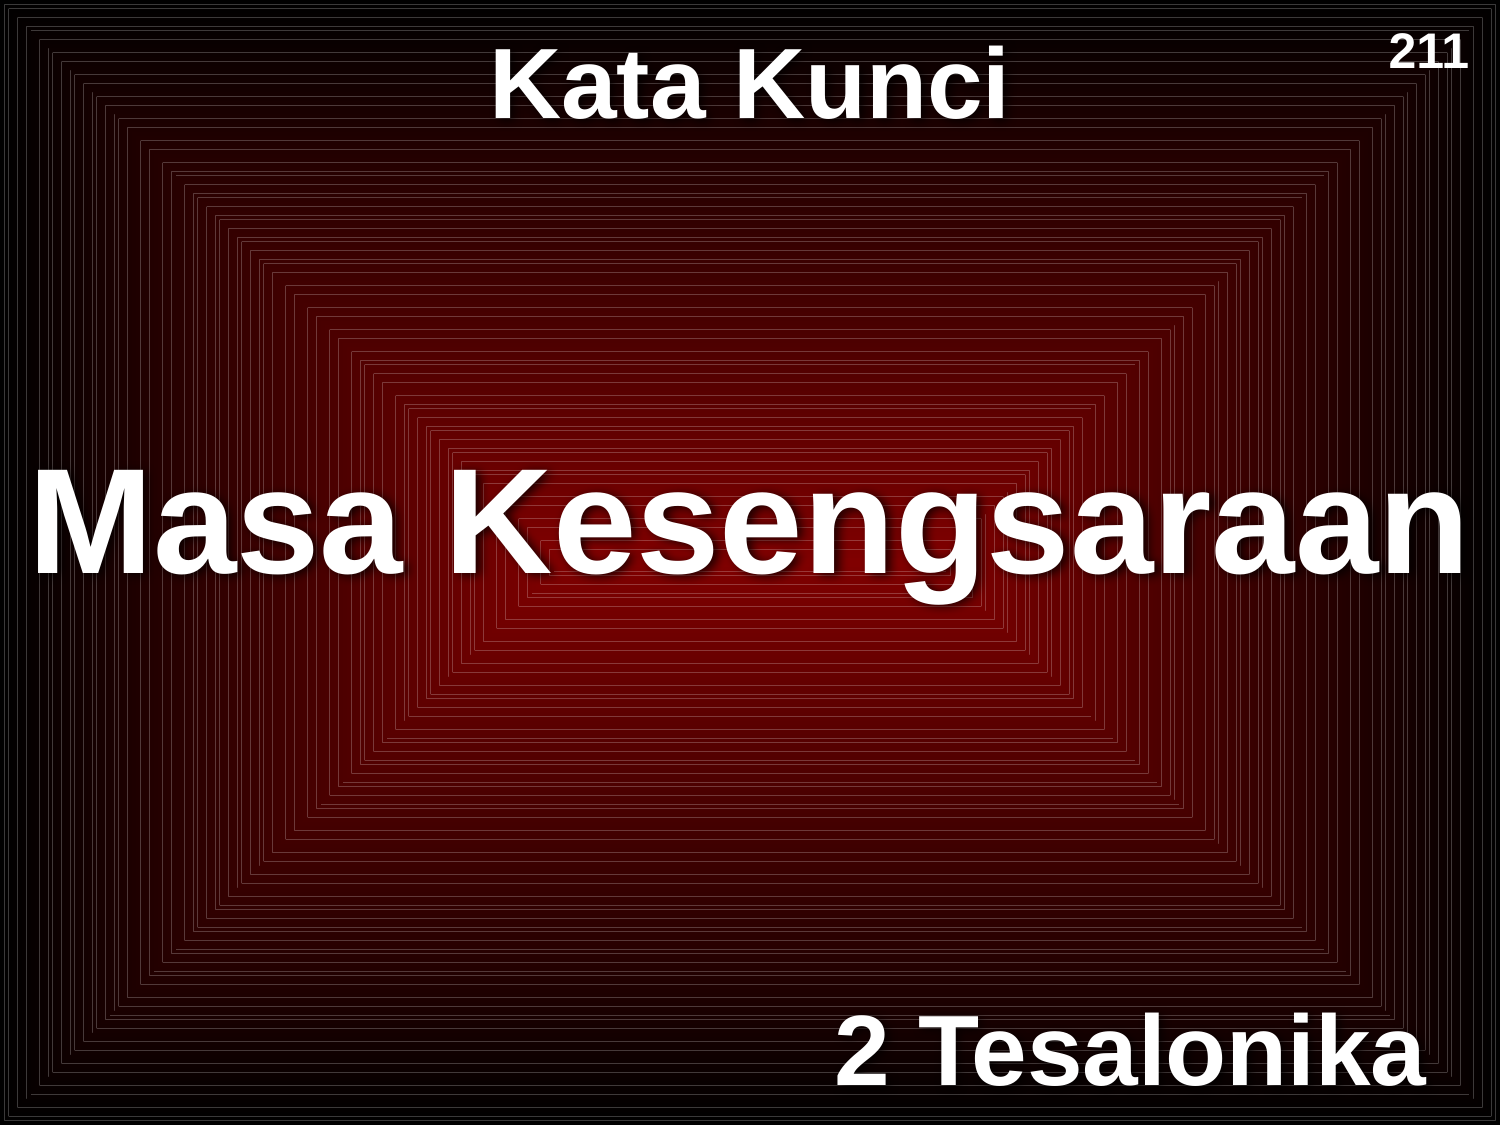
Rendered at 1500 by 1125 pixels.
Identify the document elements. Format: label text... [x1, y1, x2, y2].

title Kata Kunci [0, 3, 1500, 153]
text_box [0, 162, 1500, 347]
text_box Masa Kesengsaraan [0, 350, 1500, 677]
text_box 211 [1373, 10, 1485, 86]
text_box [0, 687, 1500, 1061]
text_box 2 Tesalonika [0, 971, 1443, 1121]
